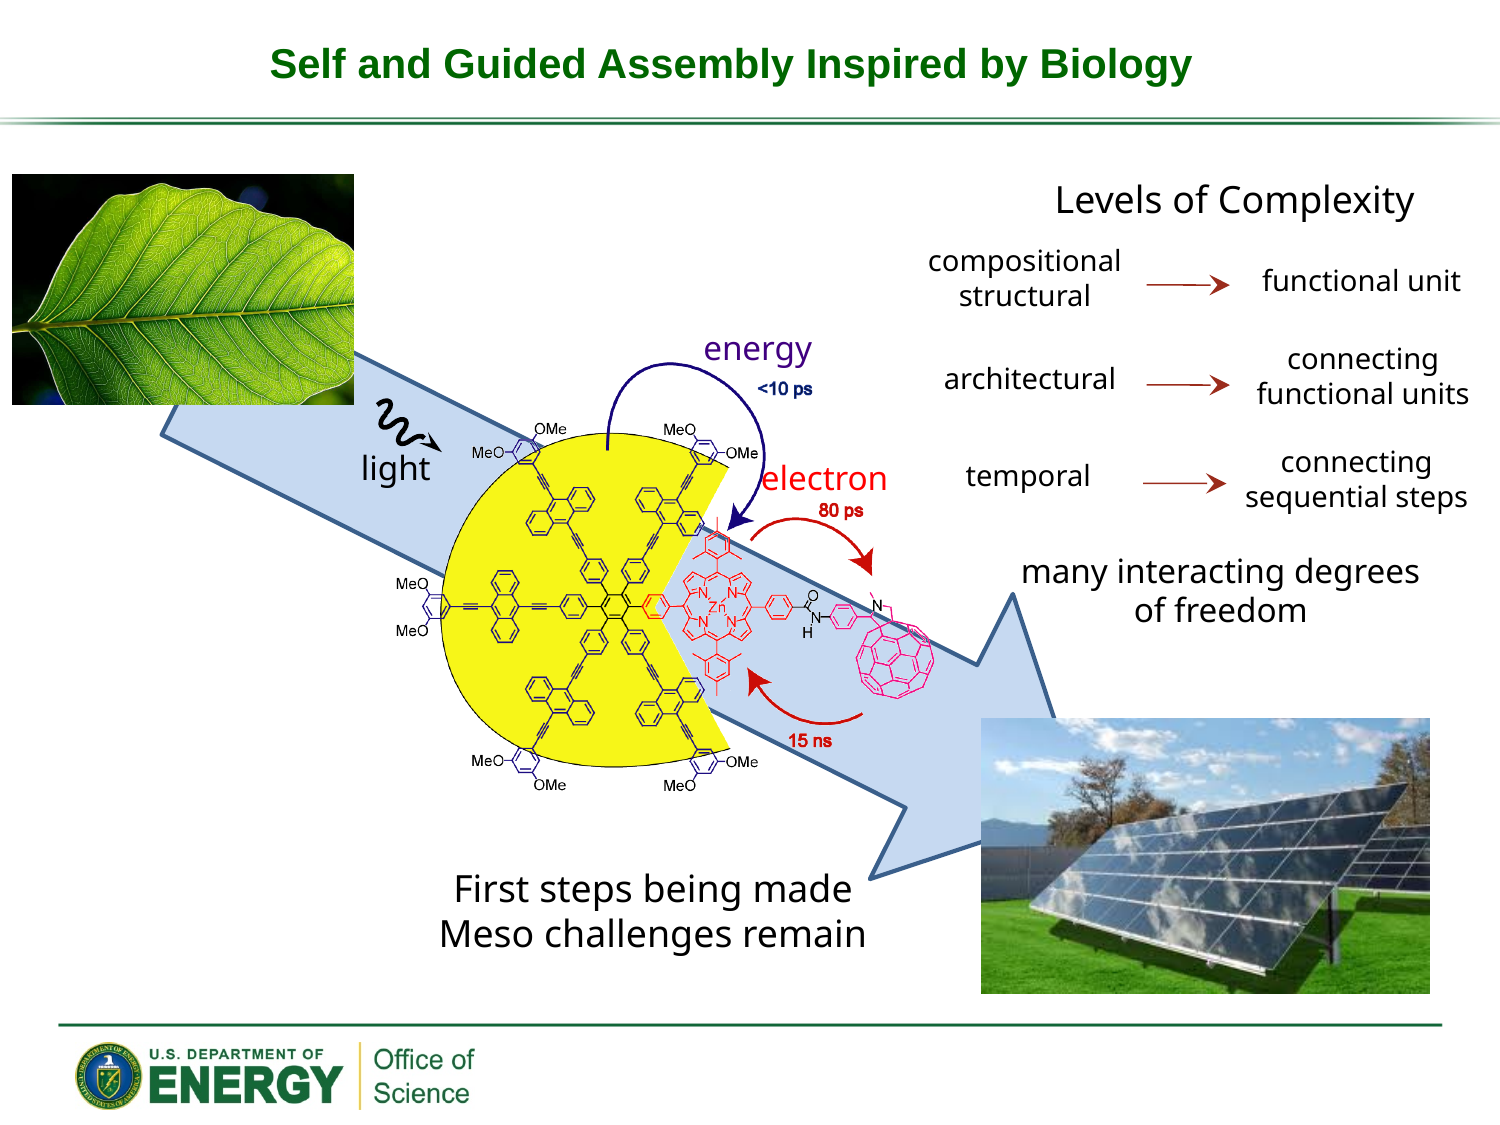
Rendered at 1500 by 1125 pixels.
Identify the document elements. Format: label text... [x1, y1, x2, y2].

text_box Levels of Complexity [1026, 168, 1444, 228]
text_box many interacting degrees of freedom [991, 542, 1450, 637]
text_box functional unit [1223, 254, 1500, 305]
text_box [878, 632, 1056, 871]
text_box Self and Guided Assembly Inspired by Biology [403, 29, 1417, 94]
text_box connecting functional units [1224, 333, 1500, 418]
text_box [159, 412, 358, 536]
text_box temporal [938, 449, 1167, 500]
text_box compositional structural [886, 234, 1164, 320]
text_box connecting sequential steps [1218, 436, 1495, 522]
text_box First steps being made Meso challenges remain [403, 857, 903, 963]
text_box [10, 0, 403, 163]
picture [0, 0, 1500, 1125]
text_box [364, 319, 935, 796]
text_box architectural [938, 353, 1141, 403]
